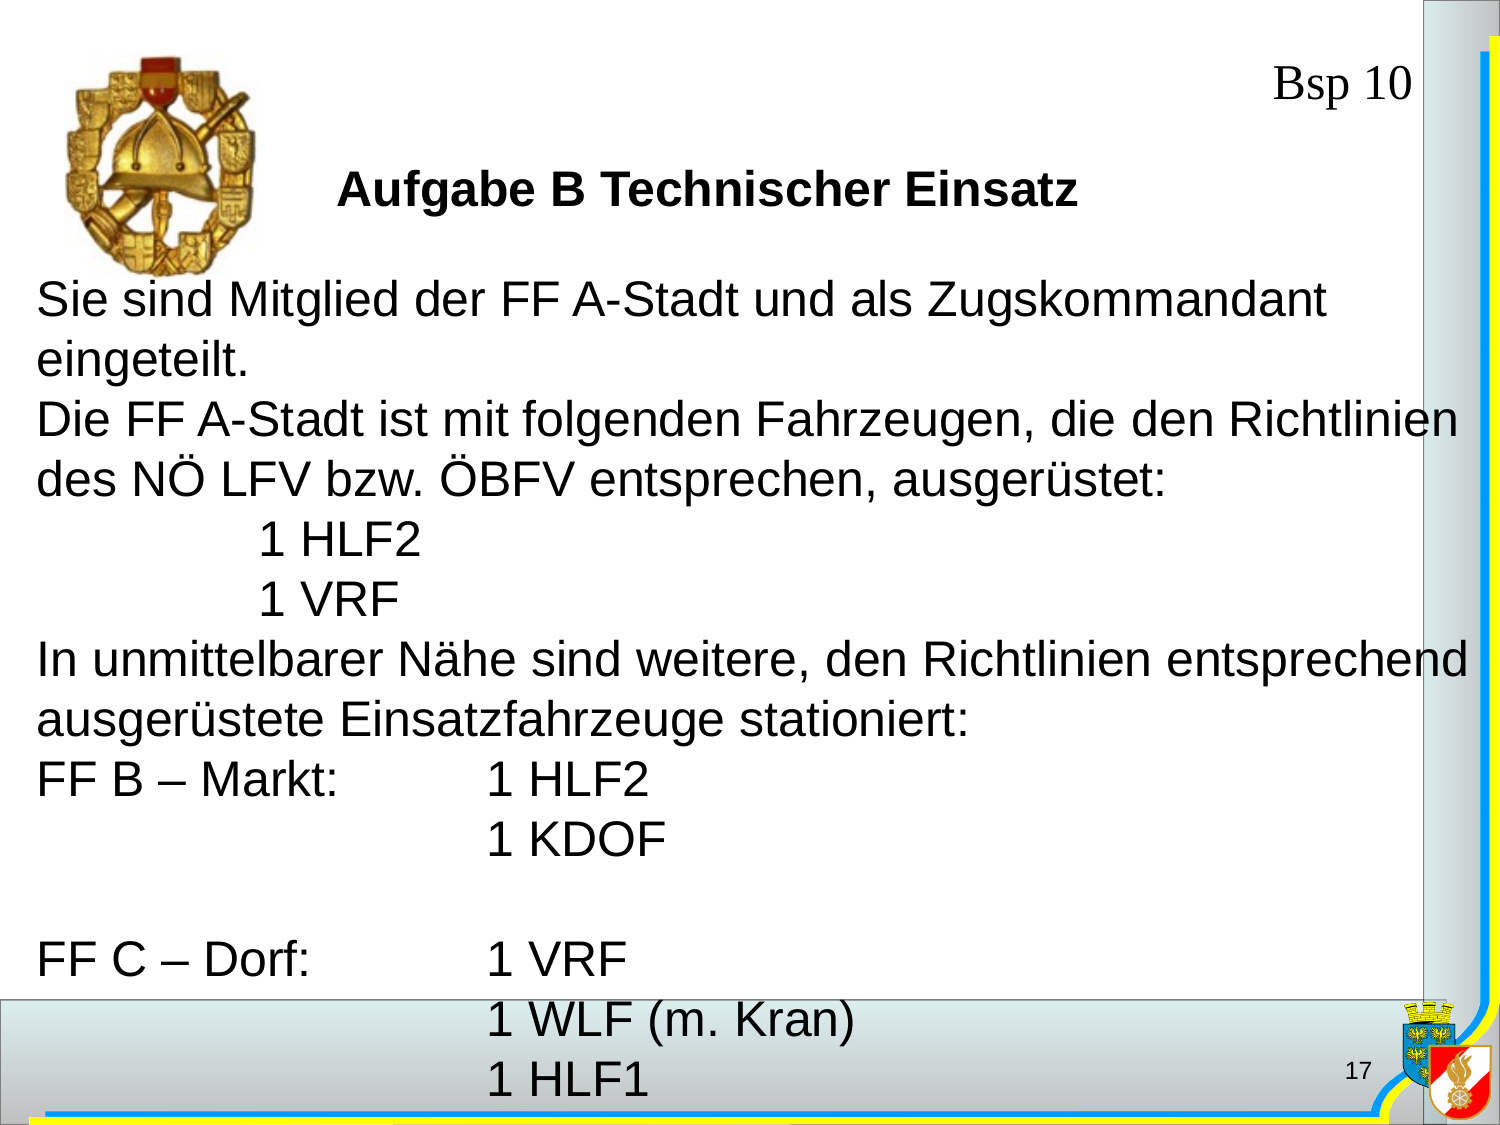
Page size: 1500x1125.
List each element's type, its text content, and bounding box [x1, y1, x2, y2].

text_box Bsp 10 [1257, 42, 1447, 118]
text_box Aufgabe B Technischer Einsatz Sie sind Mitglied der FF A-Stadt und als Zugskommandant eingeteilt. Die FF A-Stadt ist mit folgenden Fahrzeugen, die den Richtlinien des NÖ LFV bzw. ÖBFV entsprechen, ausgerüstet: 1 HLF2 1 VRF In unmittelbarer Nähe sind weitere, den Richtlinien entsprechend ausgerüstete Einsatzfahrzeuge stationiert: FF B – Markt: 1 HLF2 1 KDOF FF C – Dorf: 1 VRF 1 WLF (m. Kran) 1 HLF1 [0, 148, 1500, 1107]
slide_number 17 [1281, 1046, 1388, 1092]
picture [29, 36, 1500, 148]
picture [29, 1107, 1500, 1125]
